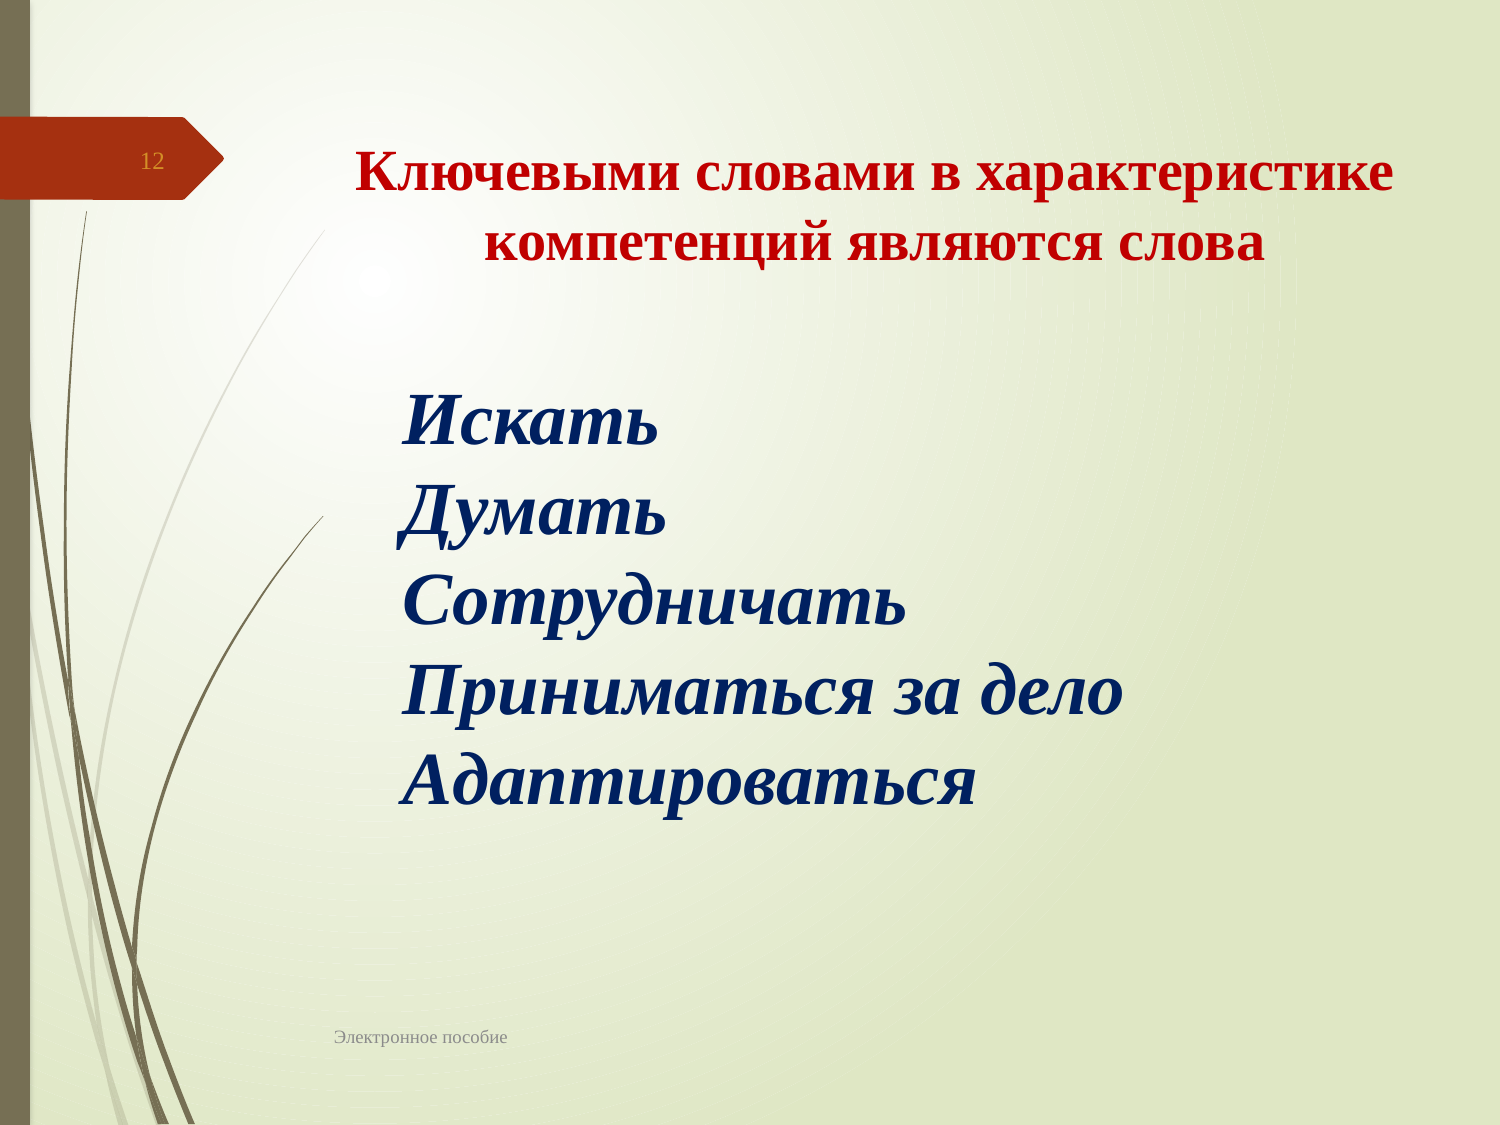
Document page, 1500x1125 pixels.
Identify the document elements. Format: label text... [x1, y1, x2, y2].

footer Электронное пособие [318, 1006, 1257, 1067]
text_box Ключевыми словами в характеристике компетенций являются слова [249, 124, 1500, 280]
slide_number 12 [83, 129, 180, 190]
text_box Искать Думать Сотрудничать Приниматься за дело Адаптироваться [387, 362, 1188, 828]
